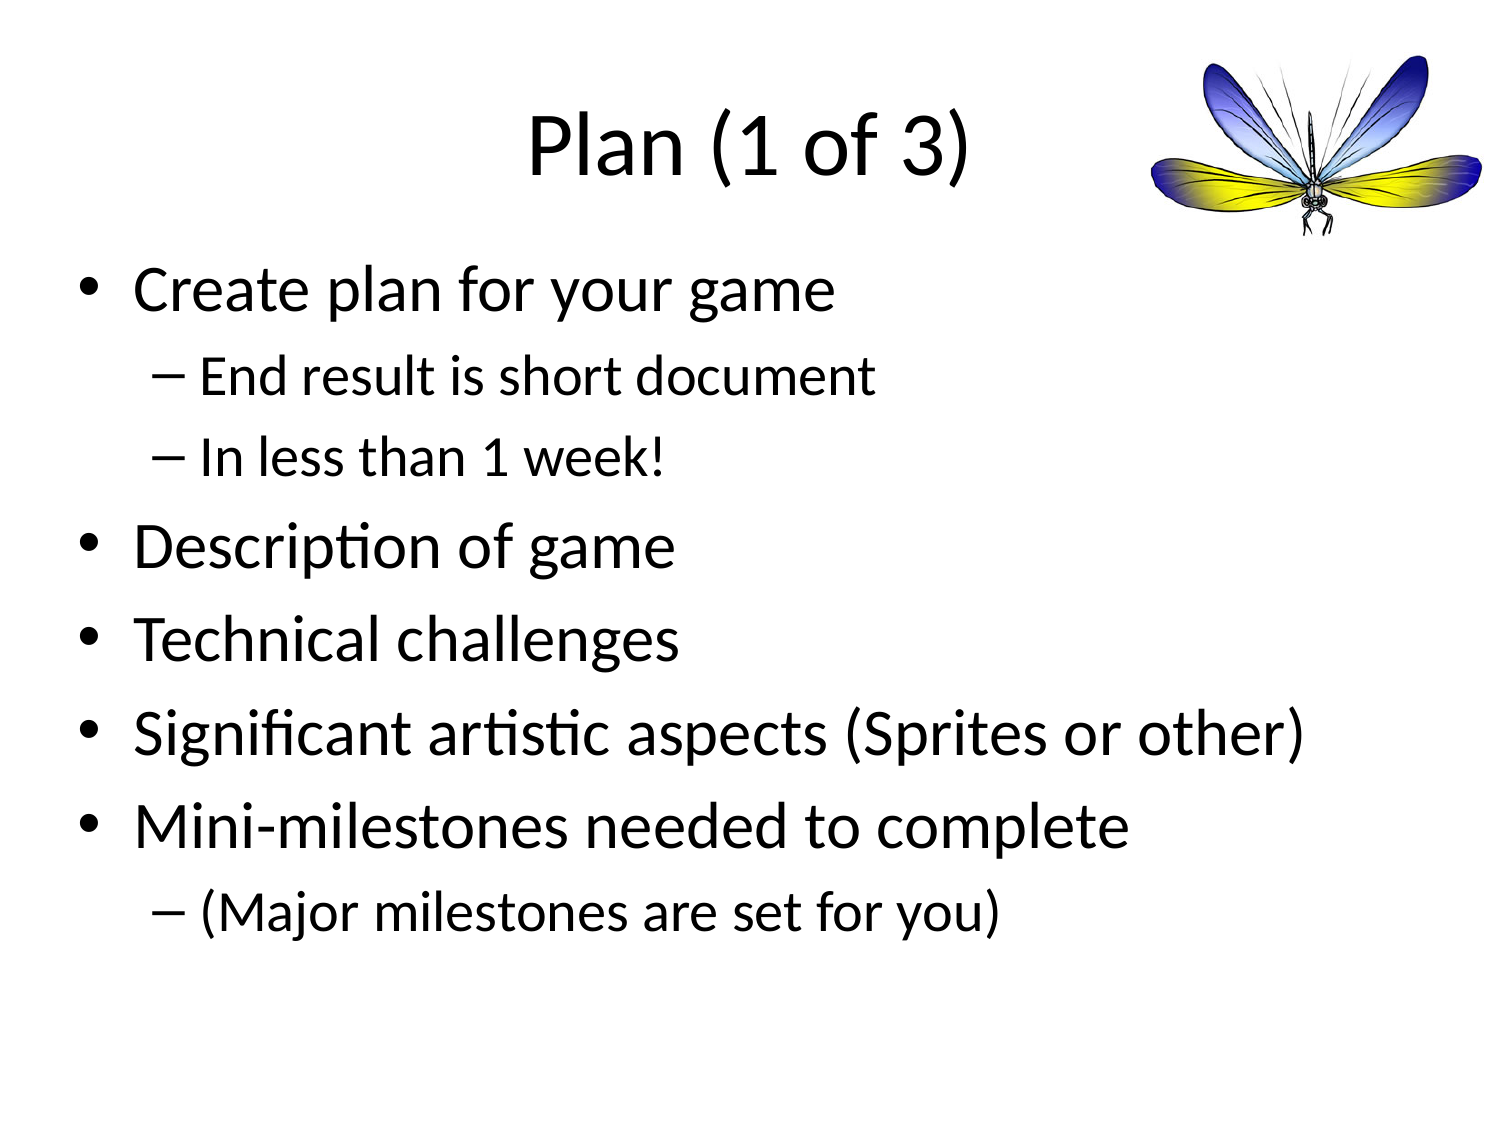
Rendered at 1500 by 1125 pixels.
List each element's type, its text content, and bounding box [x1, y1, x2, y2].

title Plan (1 of 3) [75, 45, 1130, 233]
list Create plan for your game End result is short document In less than 1 week! Description of game Technical challenges Significant artistic aspects (Sprites or other) Mini-milestones needed to complete (Major milestones are set for you) [62, 237, 1413, 980]
picture [1135, 37, 1499, 268]
